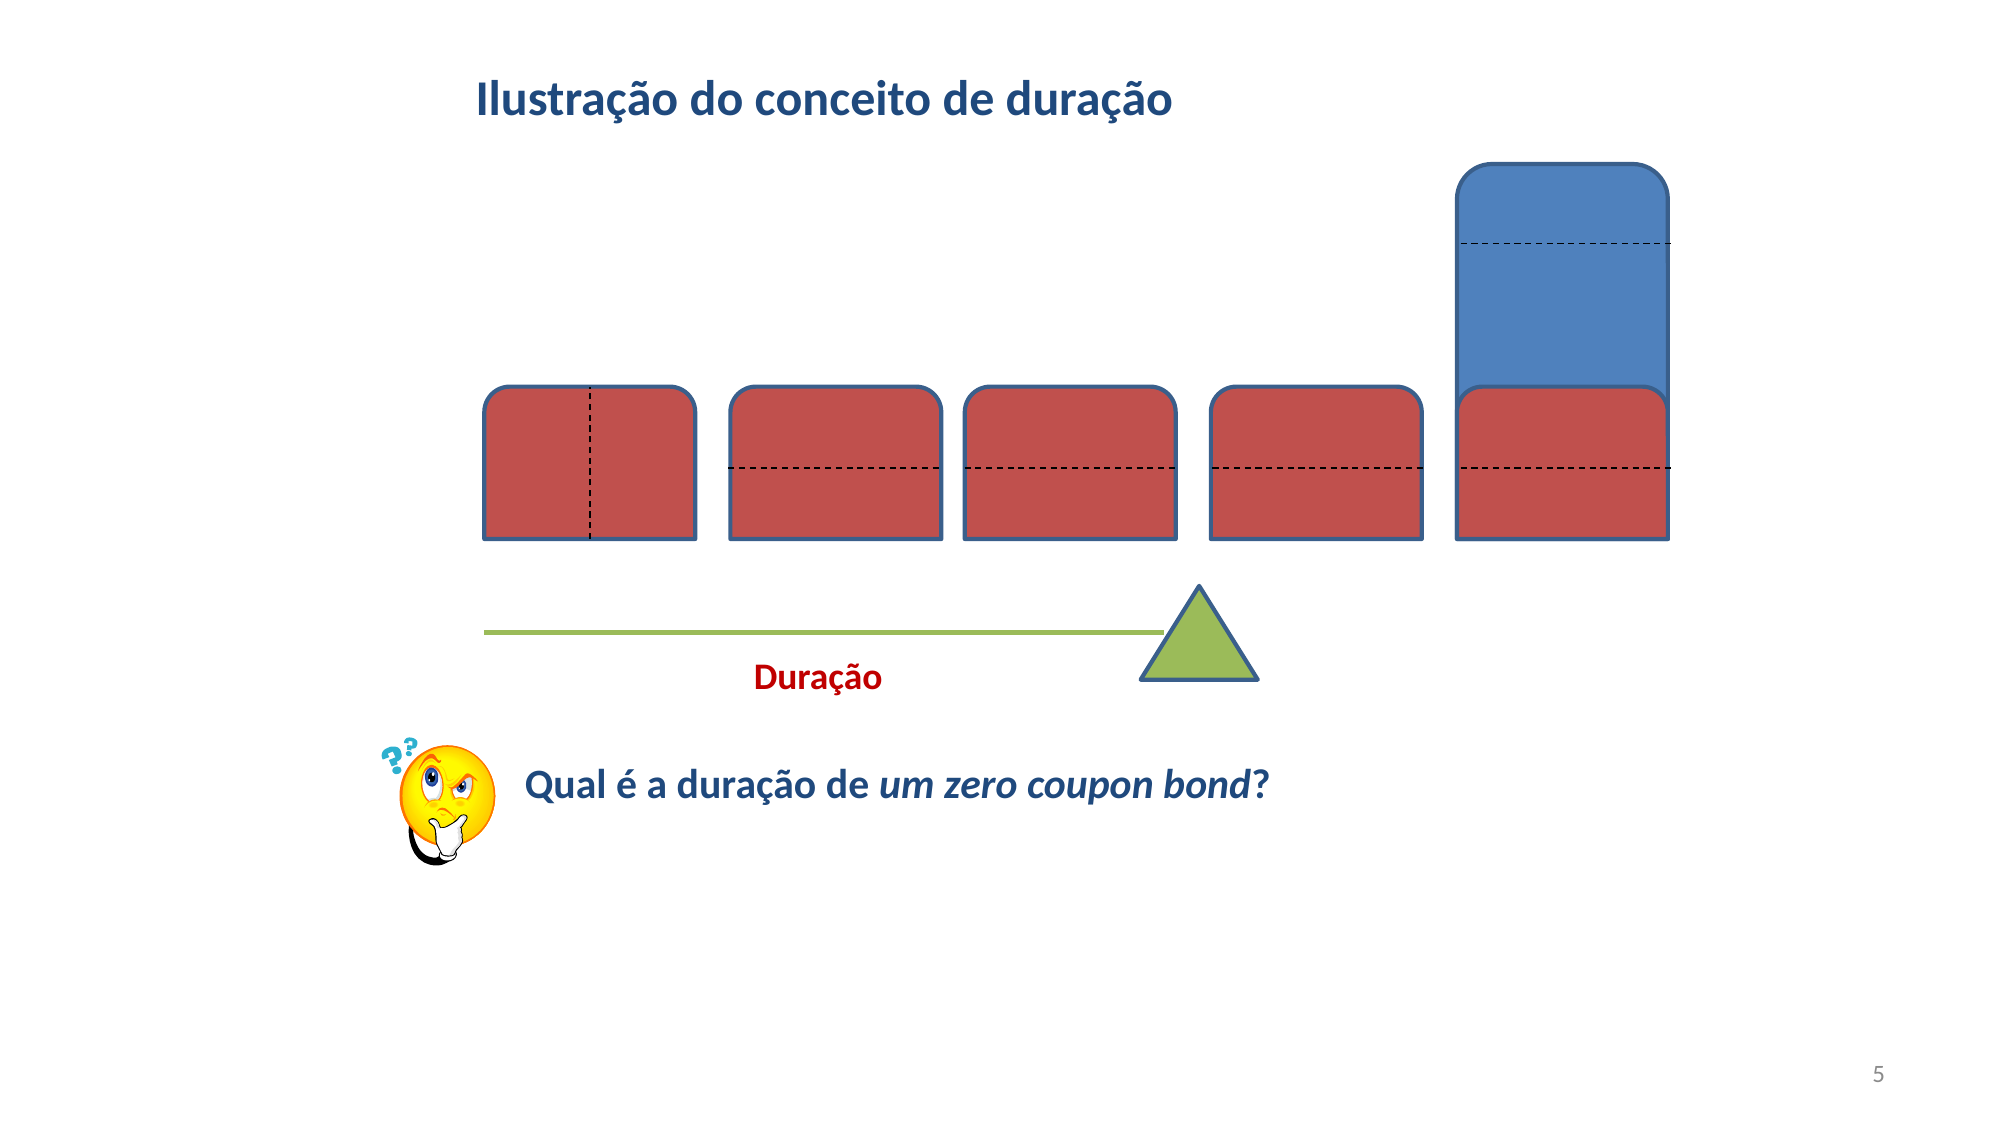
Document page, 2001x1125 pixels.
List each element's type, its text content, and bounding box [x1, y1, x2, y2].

picture [380, 736, 496, 867]
text_box Duração [636, 644, 1000, 705]
text_box [1138, 583, 1260, 682]
text_box Ilustração do conceito de duração [460, 58, 1598, 134]
text_box [962, 384, 1178, 542]
text_box [728, 384, 944, 542]
slide_number 5 [1433, 1042, 1900, 1103]
text_box [1454, 384, 1670, 542]
text_box [1454, 161, 1670, 409]
text_box [1208, 384, 1424, 542]
text_box Qual é a duração de um zero coupon bond? [510, 749, 1554, 815]
text_box [482, 384, 698, 542]
